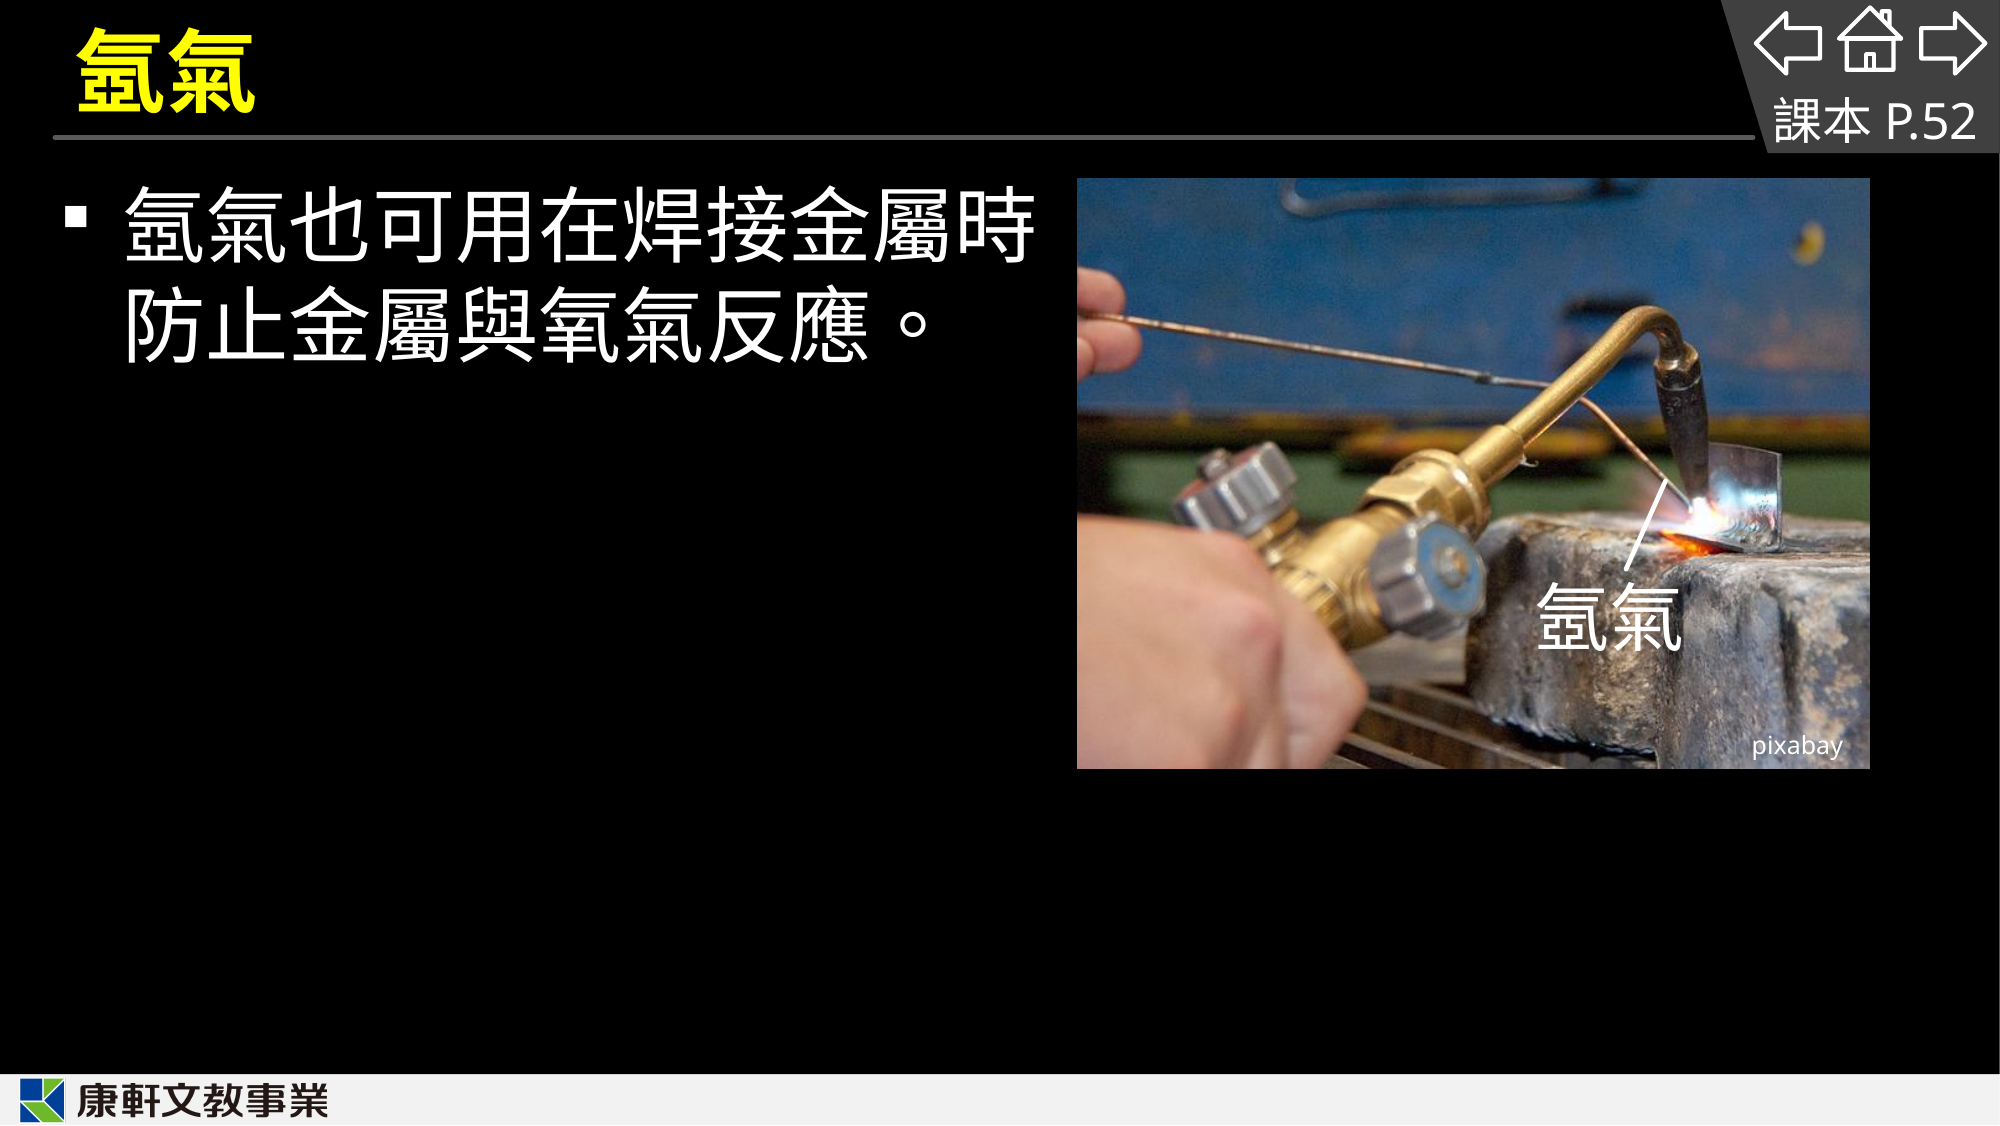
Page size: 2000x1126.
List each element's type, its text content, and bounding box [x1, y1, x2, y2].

list 氬氣也可用在焊接金屬時防止金屬與氧氣反應。 [43, 172, 1056, 1067]
list 課本P.52 [1757, 81, 2000, 153]
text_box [1077, 177, 1870, 769]
title 氬氣 [54, 0, 1685, 138]
picture [0, 1075, 351, 1126]
